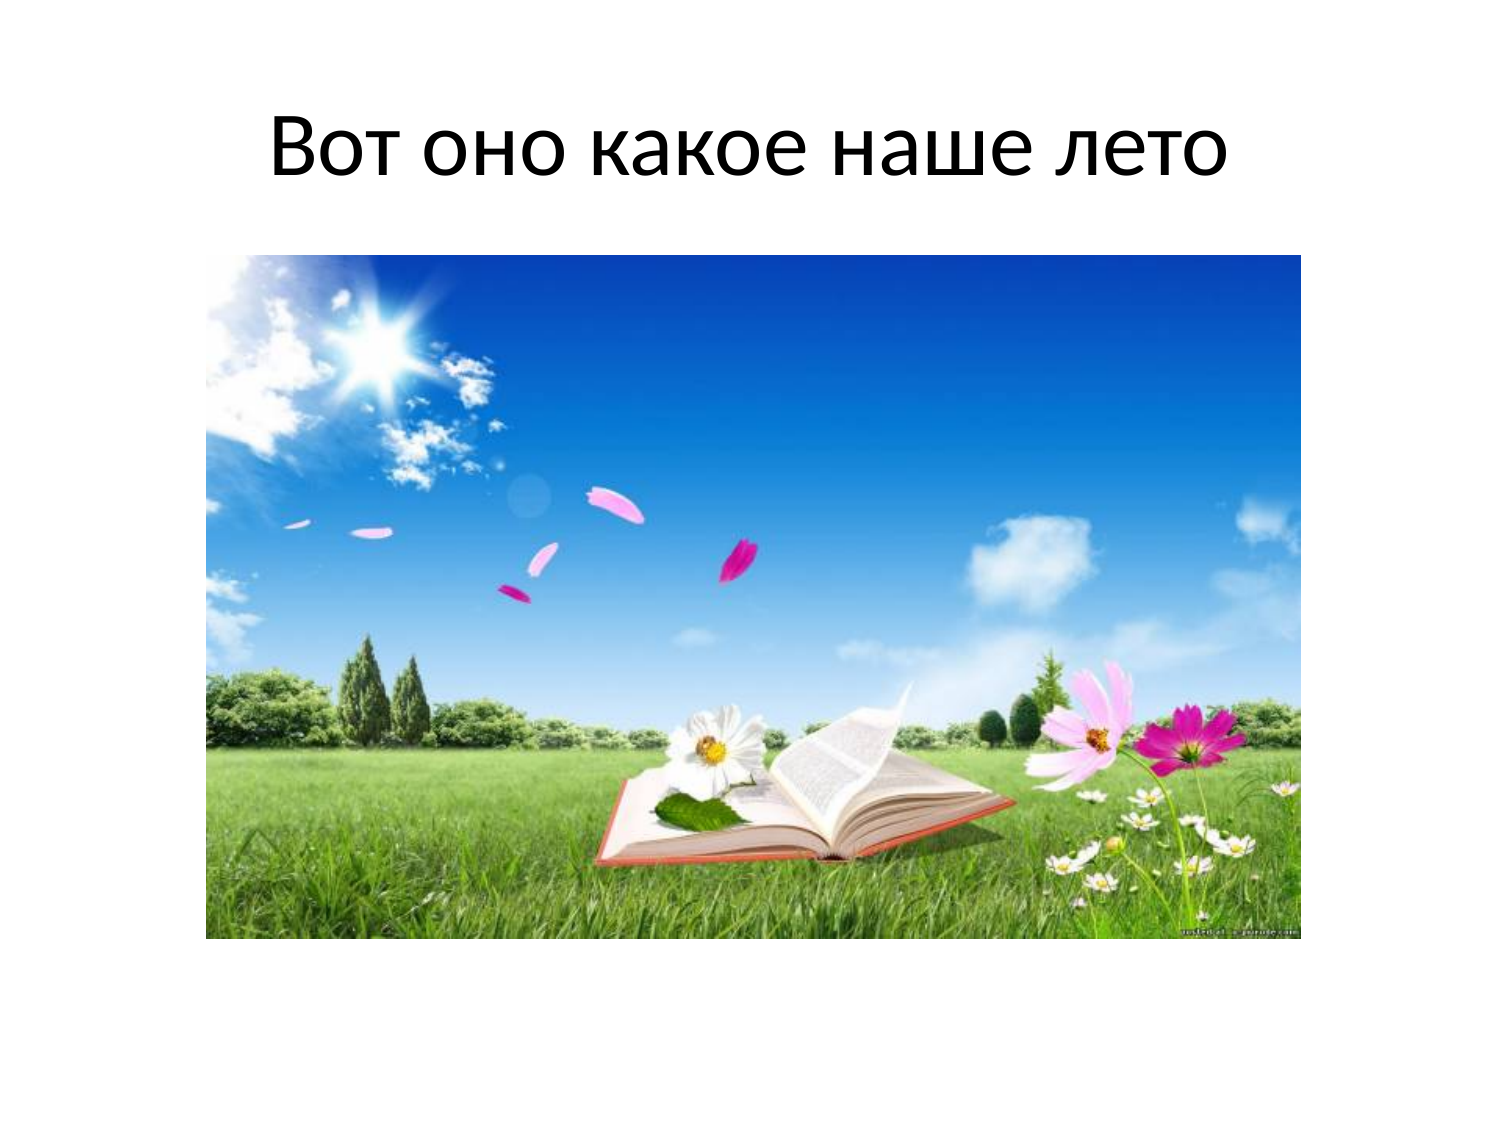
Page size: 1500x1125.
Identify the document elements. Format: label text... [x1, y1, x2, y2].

picture [206, 255, 1301, 939]
title Вот оно какое наше лето [75, 45, 1425, 233]
